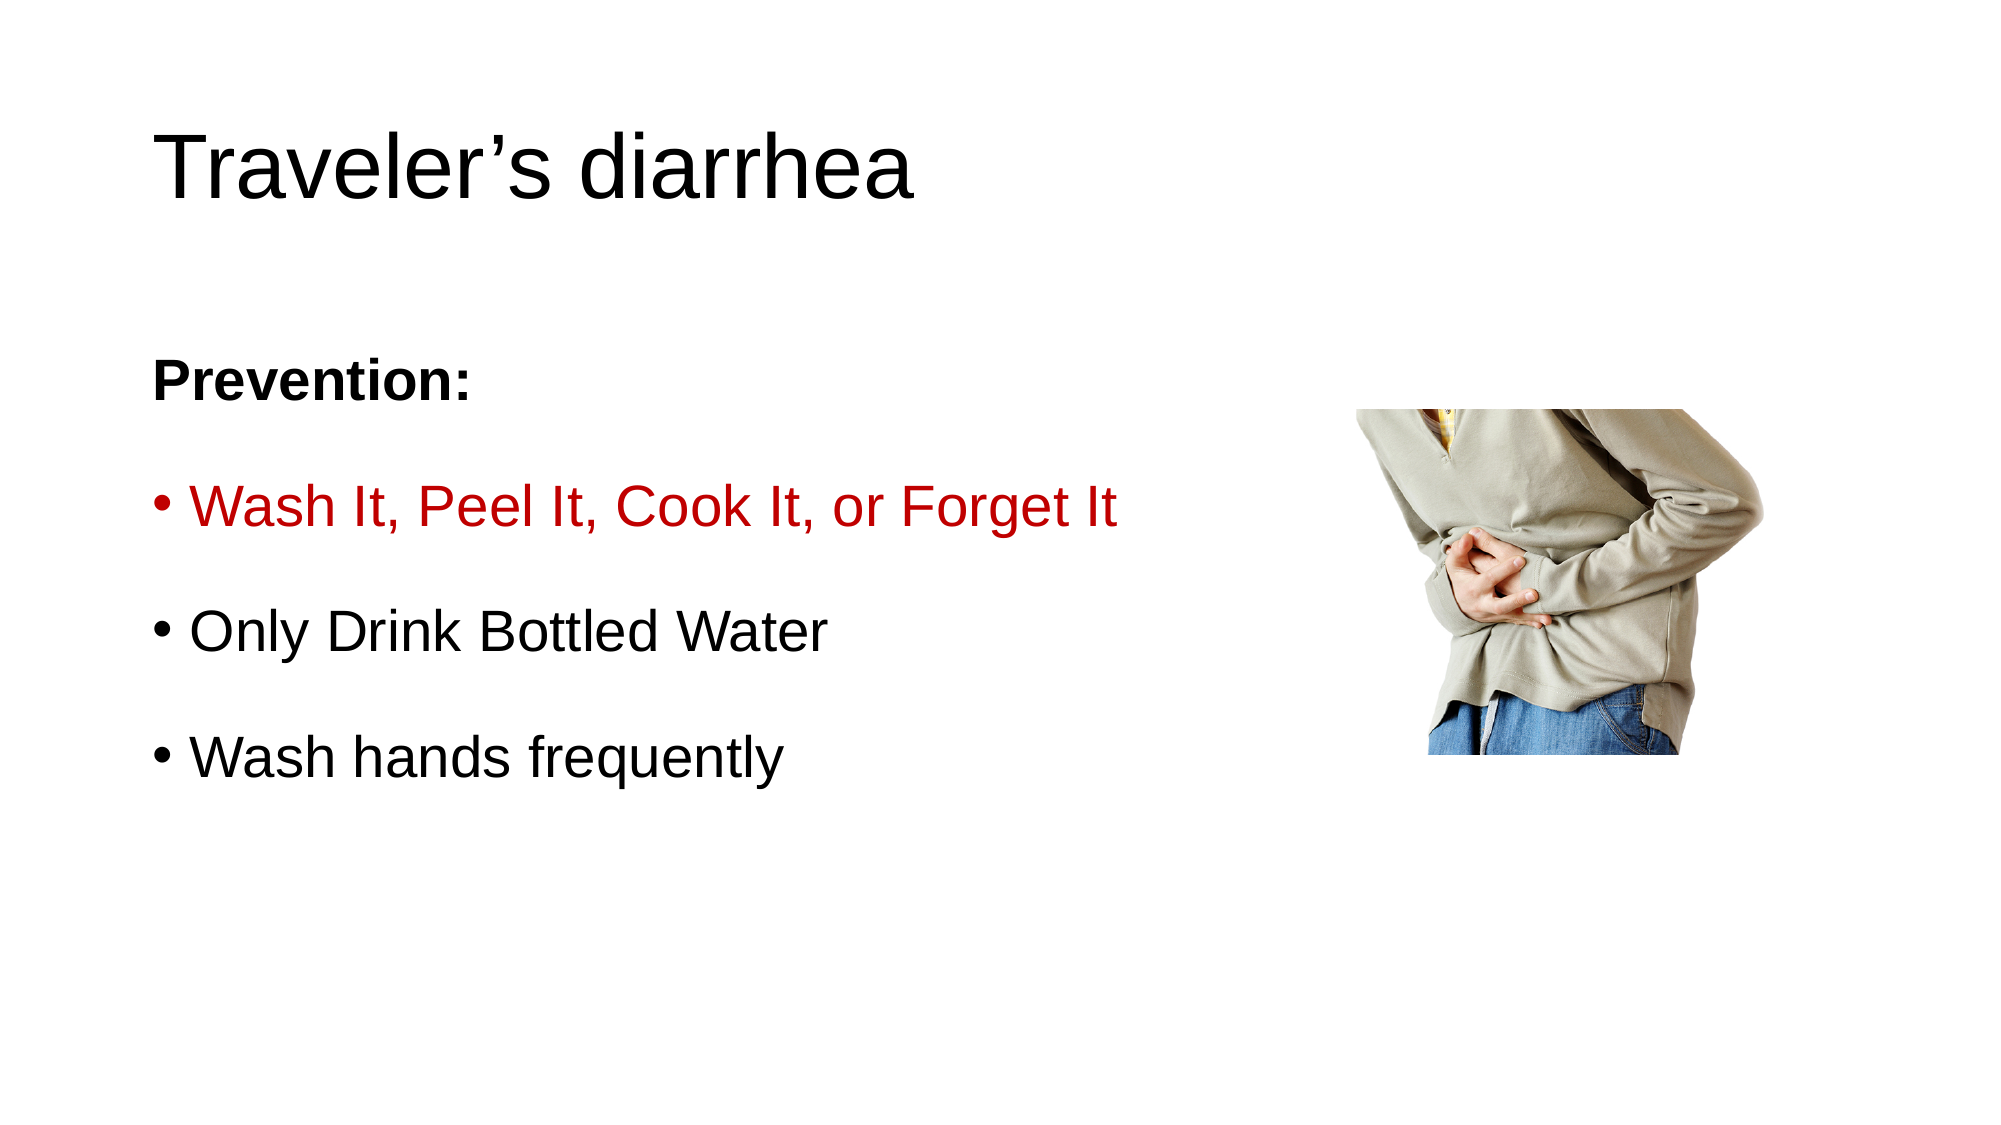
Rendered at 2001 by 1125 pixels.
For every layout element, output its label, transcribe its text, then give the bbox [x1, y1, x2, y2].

title Traveler’s diarrhea [137, 59, 1863, 278]
picture [1312, 409, 1829, 755]
list Prevention: Wash It, Peel It, Cook It, or Forget It Only Drink Bottled Water Wash hands frequently [137, 299, 1863, 1014]
